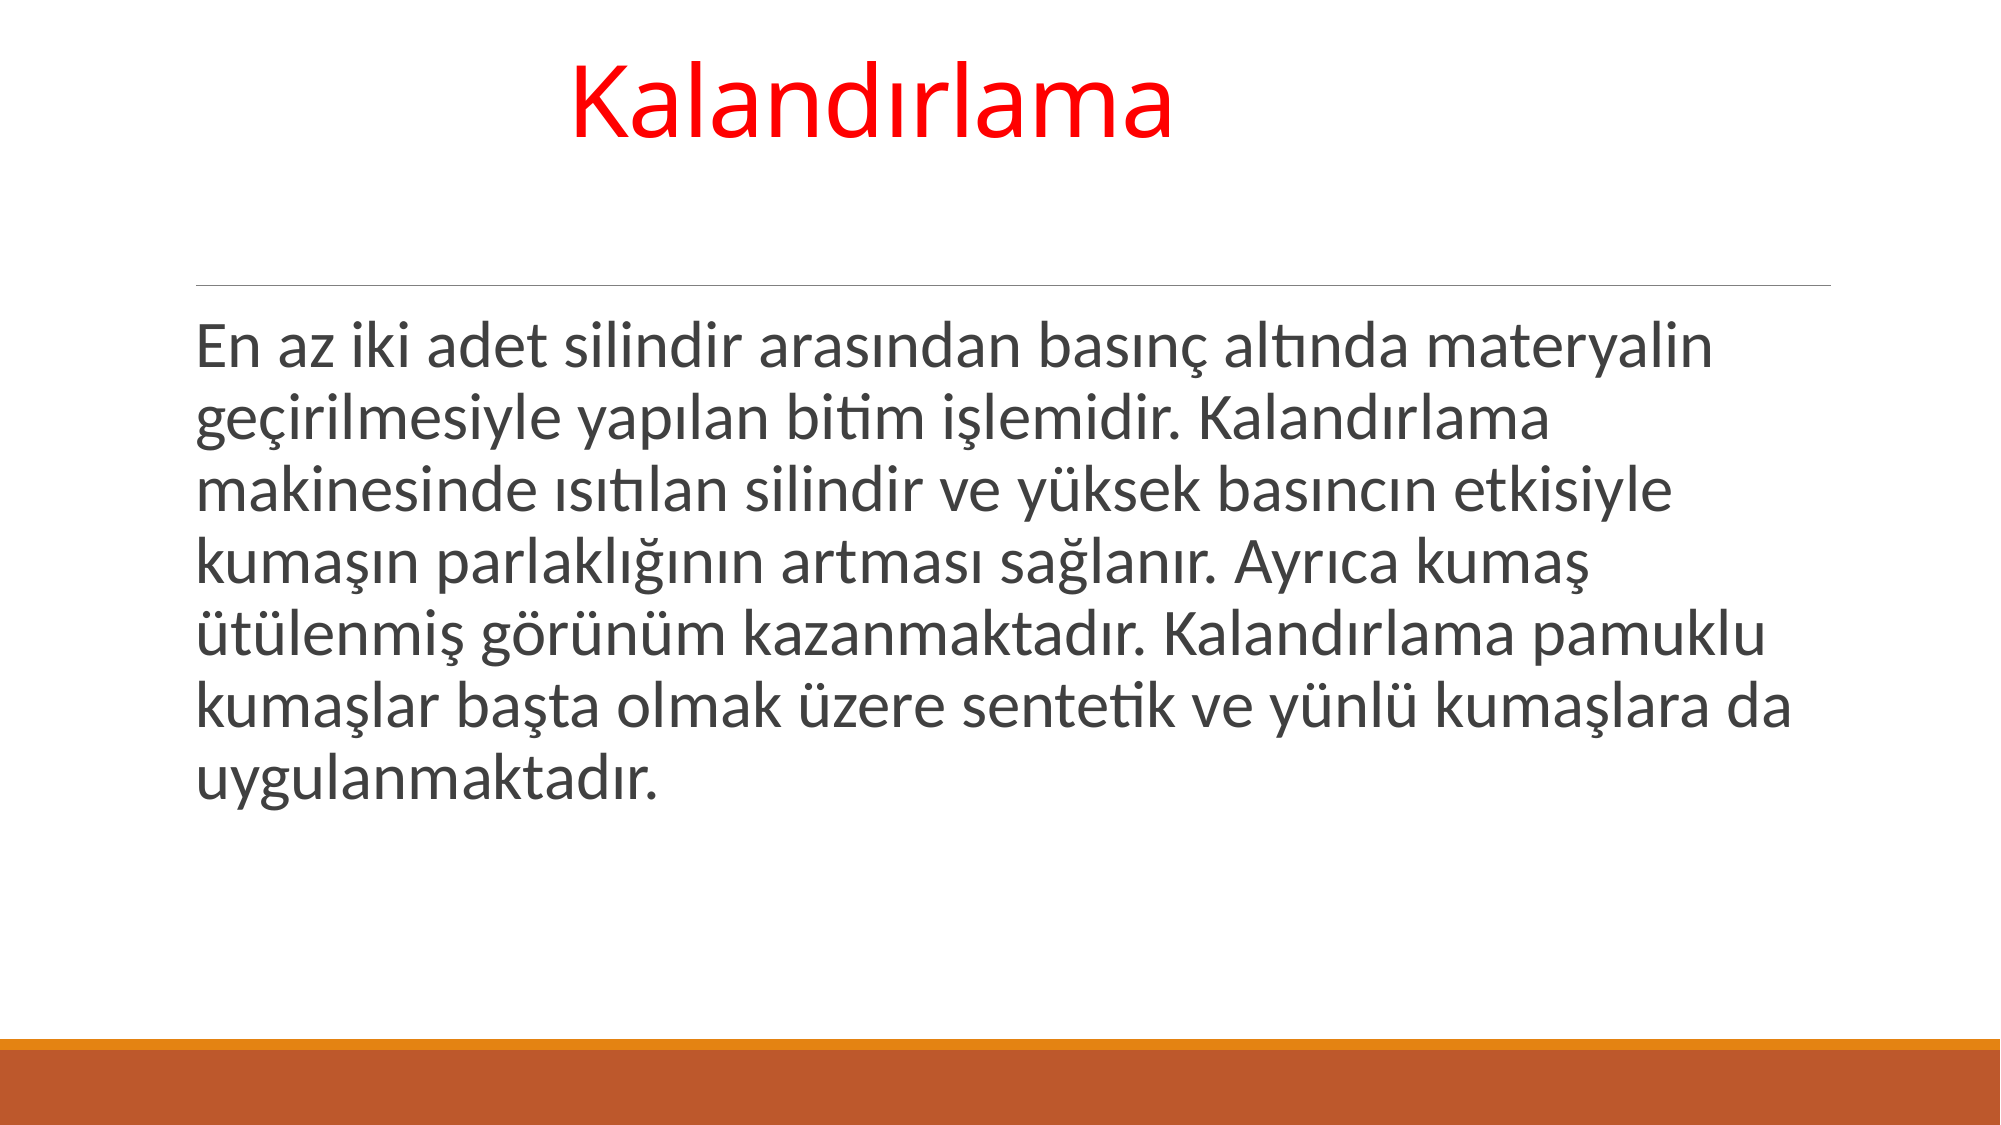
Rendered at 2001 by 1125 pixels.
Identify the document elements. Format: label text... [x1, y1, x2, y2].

list En az iki adet silindir arasından basınç altında materyalin geçirilmesiyle yapılan bitim işlemidir. Kalandırlama makinesinde ısıtılan silindir ve yüksek basıncın etkisiyle kumaşın parlaklığının artması sağlanır. Ayrıca kumaş ütülenmiş görünüm kazanmaktadır. Kalandırlama pamuklu kumaşlar başta olmak üzere sentetik ve yünlü kumaşlara da uygulanmaktadır. [180, 302, 1830, 963]
title Kalandırlama [552, 47, 1830, 285]
